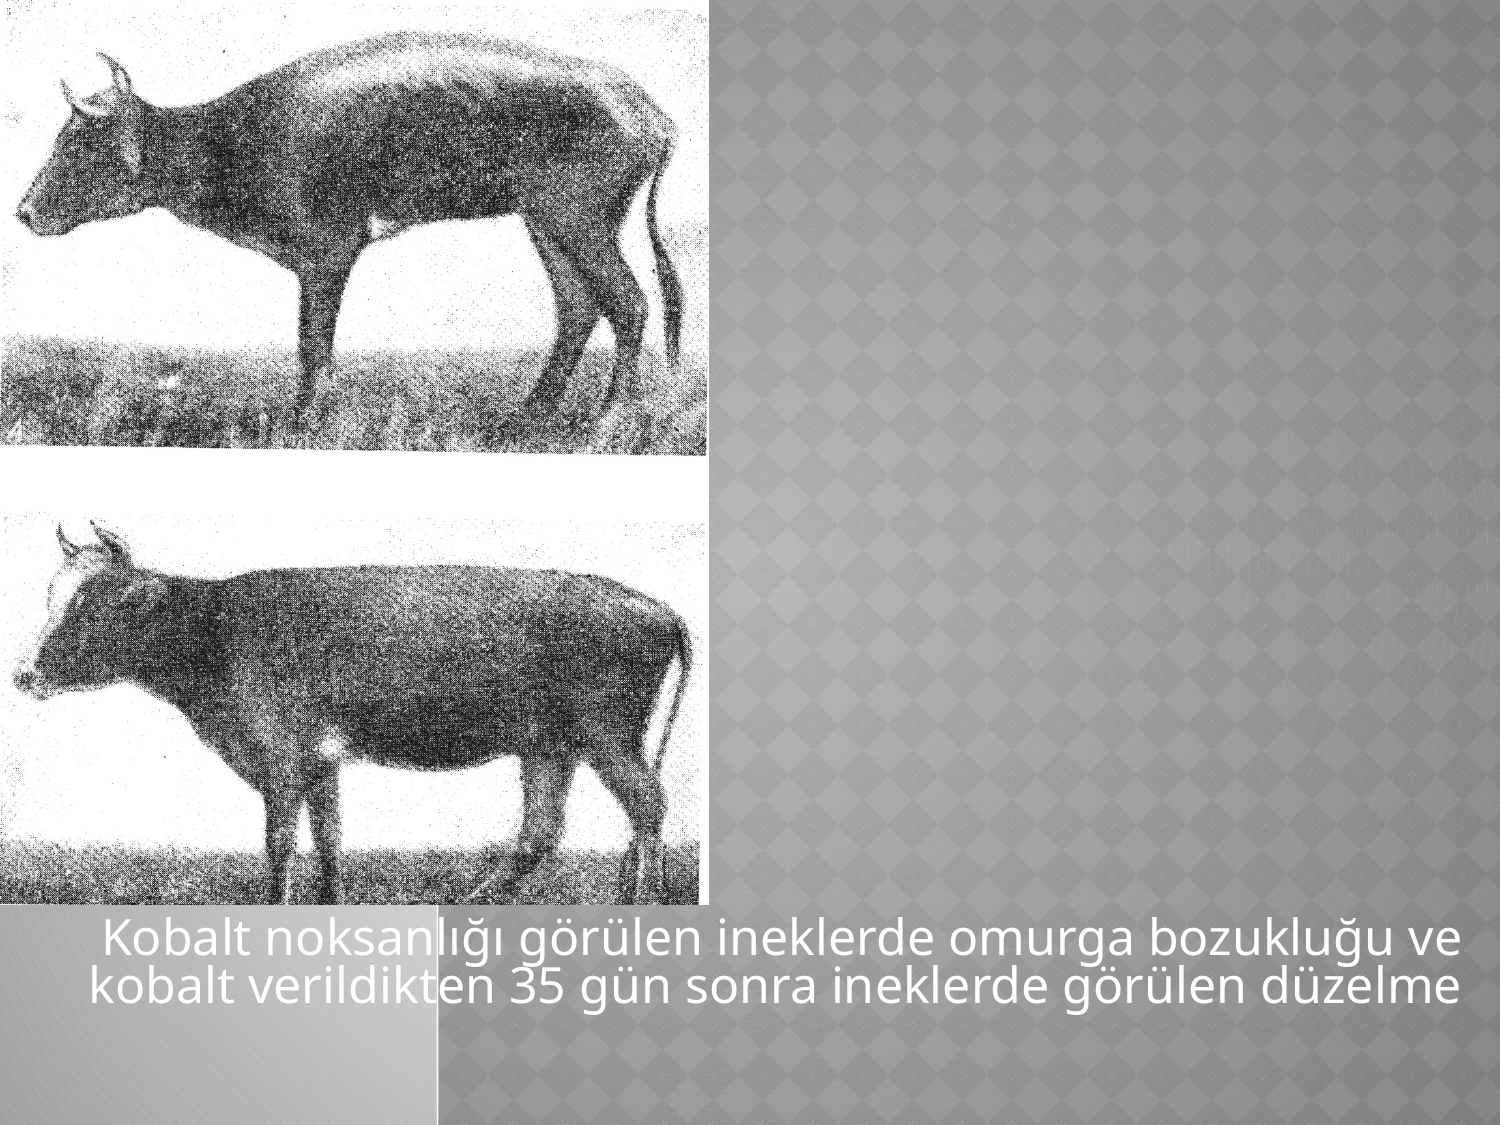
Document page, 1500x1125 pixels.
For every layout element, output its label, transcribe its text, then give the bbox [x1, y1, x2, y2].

subtitle Kobalt noksanlığı görülen ineklerde omurga bozukluğu ve kobalt verildikten 35 gün sonra ineklerde görülen düzelme [64, 916, 1471, 1035]
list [0, 0, 709, 906]
